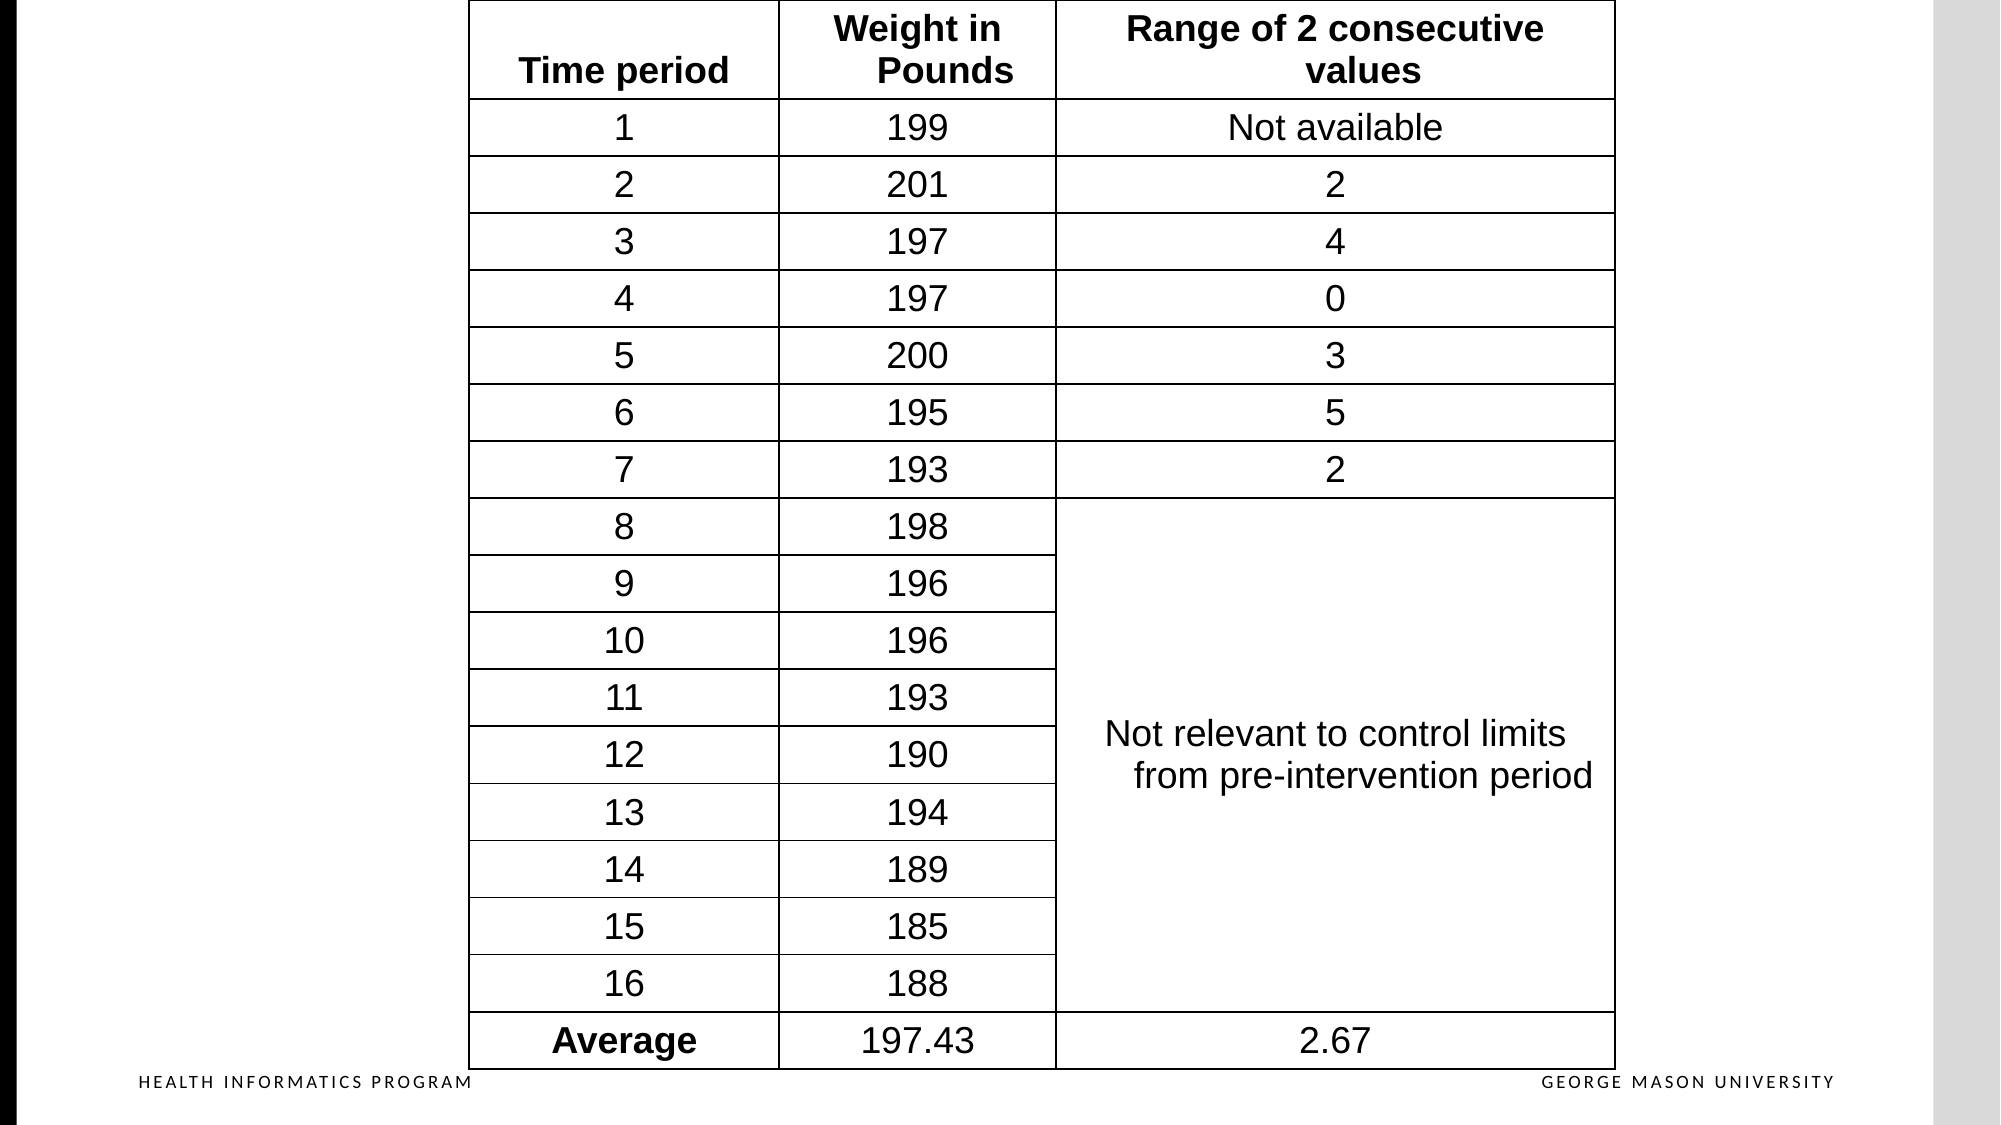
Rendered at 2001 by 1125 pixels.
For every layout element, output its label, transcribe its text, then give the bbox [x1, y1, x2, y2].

table_cell 193 [780, 670, 1055, 725]
table_cell 193 [780, 442, 1055, 497]
table_cell Not available [1057, 100, 1614, 155]
table_cell 14 [470, 841, 778, 897]
table_header Range of 2 consecutive values [1057, 1, 1614, 98]
table_cell 199 [780, 100, 1055, 155]
table_cell 194 [780, 784, 1055, 840]
table_cell 197.43 [780, 1013, 1055, 1068]
table_cell 6 [470, 385, 778, 440]
table_cell Not relevant to control limits from pre-intervention period [1057, 499, 1614, 1011]
table_cell 10 [470, 613, 778, 668]
table_cell 11 [470, 670, 778, 725]
table_cell 196 [780, 556, 1055, 611]
table_cell 2 [1057, 442, 1614, 497]
table_cell 4 [470, 271, 778, 326]
table_cell 2 [1057, 157, 1614, 212]
table_cell 197 [780, 271, 1055, 326]
table_cell 4 [1057, 214, 1614, 269]
table_header Time period [470, 1, 778, 98]
table_cell 5 [1057, 385, 1614, 440]
table_cell 9 [470, 556, 778, 611]
table_cell 195 [780, 385, 1055, 440]
table_cell 7 [470, 442, 778, 497]
table_cell 13 [470, 784, 778, 840]
table_cell 197 [780, 214, 1055, 269]
table_cell 2 [470, 157, 778, 212]
table_cell Average [470, 1013, 778, 1068]
table_cell 3 [470, 214, 778, 269]
table_cell 3 [1057, 328, 1614, 383]
table_cell 201 [780, 157, 1055, 212]
table_cell 5 [470, 328, 778, 383]
table_cell 2.67 [1057, 1013, 1614, 1068]
table_cell 200 [780, 328, 1055, 383]
table_cell 190 [780, 727, 1055, 783]
table_cell 12 [470, 727, 778, 783]
table_cell 188 [780, 955, 1055, 1011]
table_cell 198 [780, 499, 1055, 554]
table_cell 196 [780, 613, 1055, 668]
table_cell 16 [470, 955, 778, 1011]
table_cell 8 [470, 499, 778, 554]
table_cell 15 [470, 898, 778, 954]
table_cell 0 [1057, 271, 1614, 326]
table_cell 189 [780, 841, 1055, 897]
table_cell 1 [470, 100, 778, 155]
table_header Weight in Pounds [780, 1, 1055, 98]
table_cell 185 [780, 898, 1055, 954]
